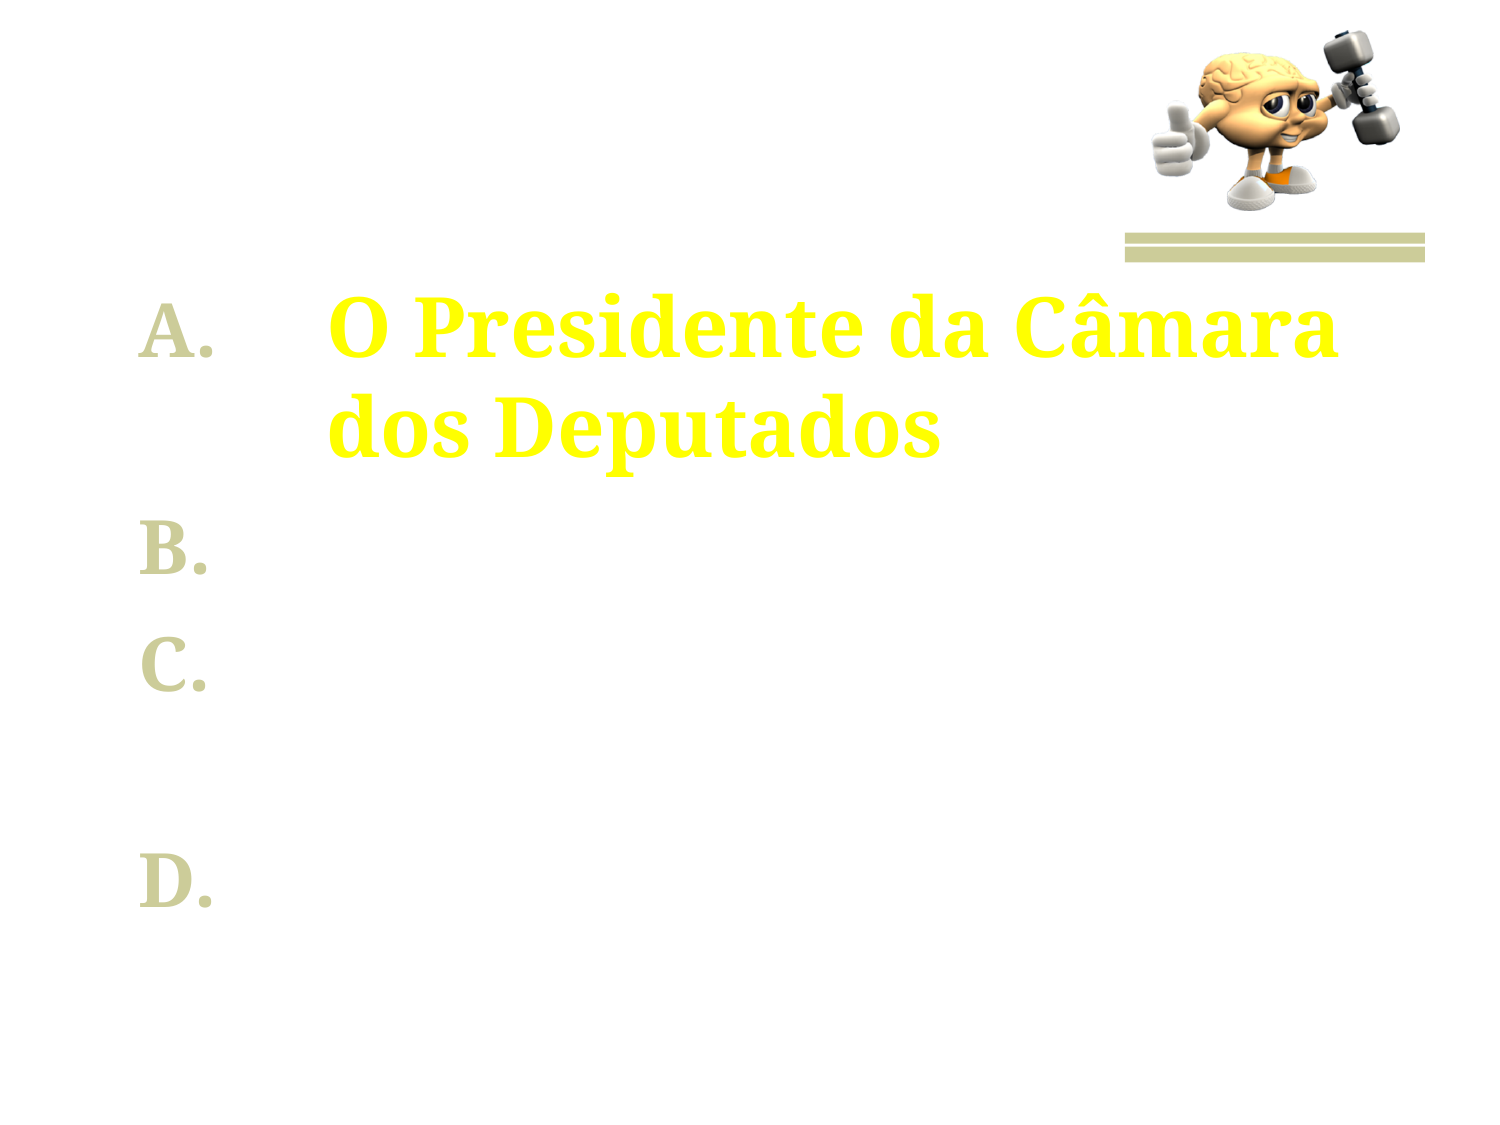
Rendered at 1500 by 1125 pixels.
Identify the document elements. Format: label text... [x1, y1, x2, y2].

list O Presidente da Câmara dos Deputados O Presidente do Senado O Presidente do Supremo Tribunal Federal O Presidente do Supremo Tribunal Eleitoral [123, 267, 1500, 1083]
picture [1151, 30, 1400, 211]
